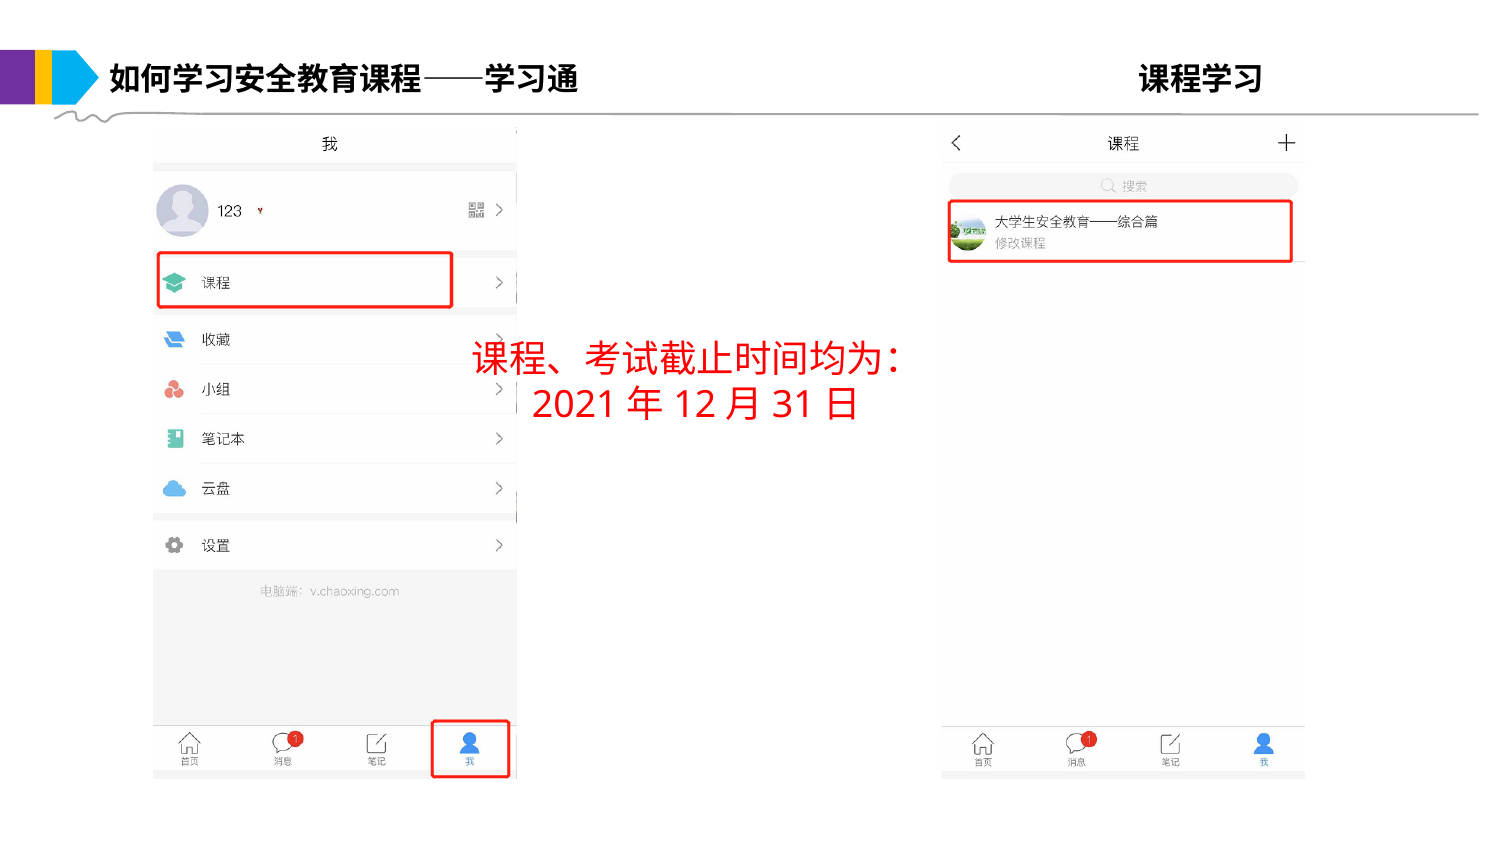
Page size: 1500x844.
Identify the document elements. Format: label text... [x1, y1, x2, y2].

picture [941, 121, 1305, 779]
text_box 课程、考试截止时间均为： 2021年12月31日 [517, 328, 941, 433]
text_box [0, 49, 99, 105]
text_box 如何学习安全教育课程——学习通 课程学习 [99, 54, 1479, 103]
picture [153, 127, 517, 779]
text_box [54, 111, 1479, 122]
